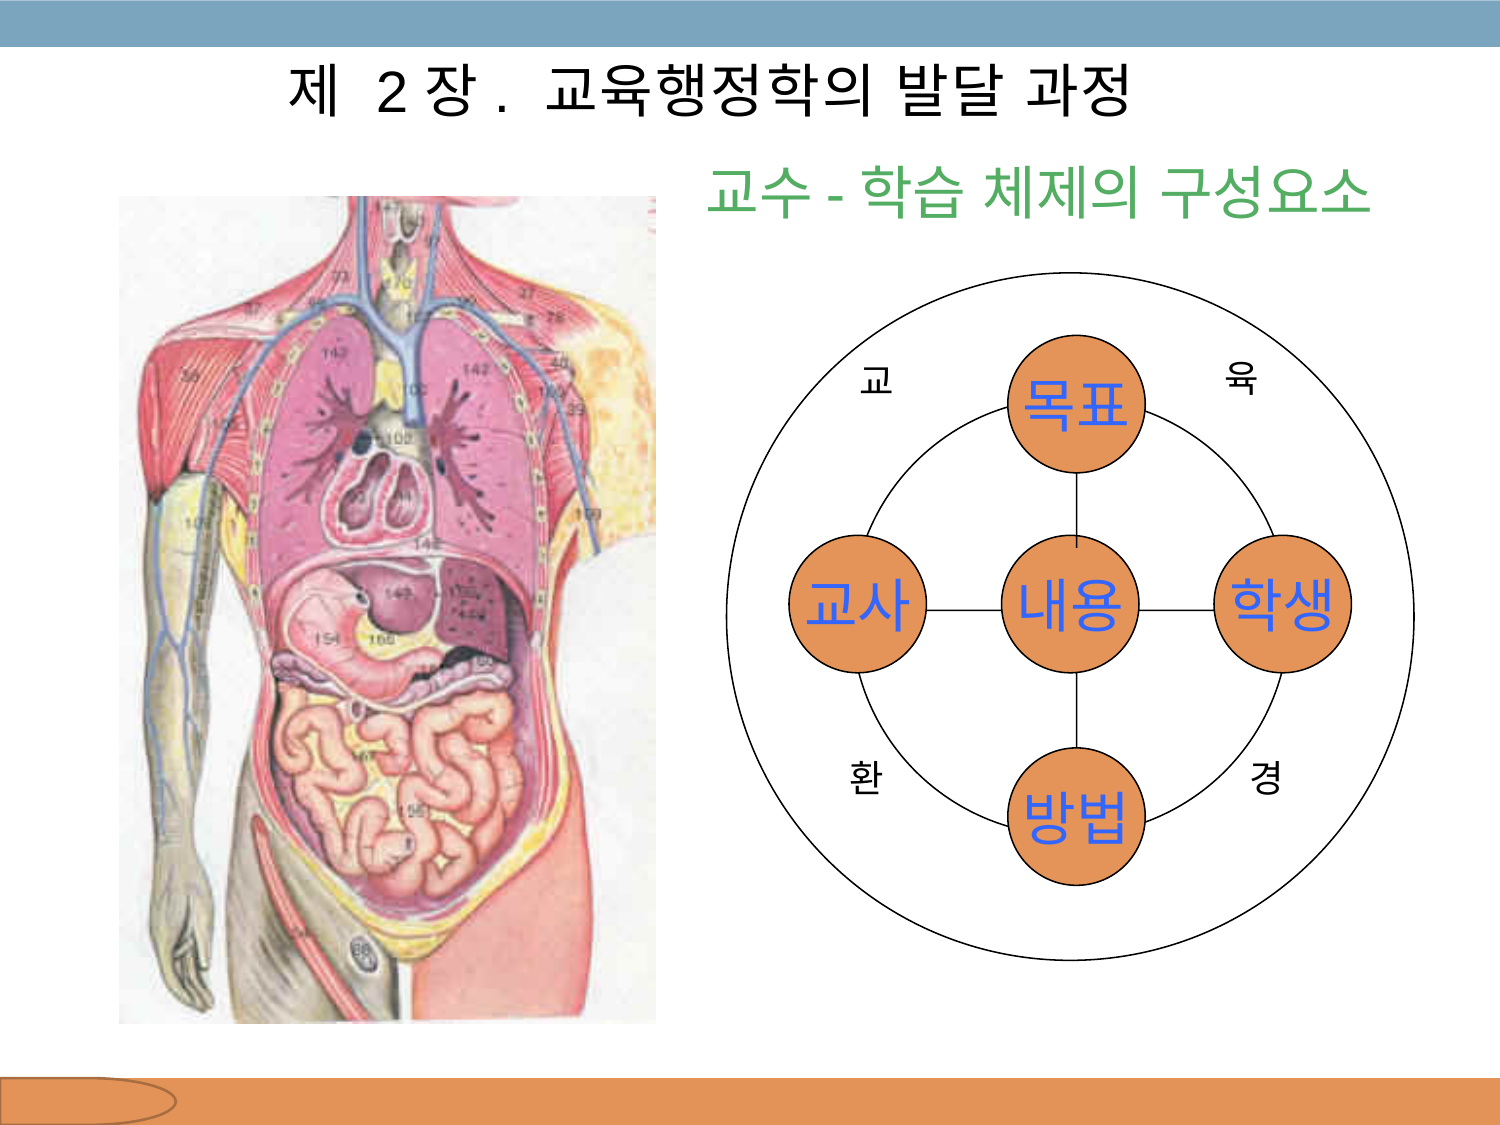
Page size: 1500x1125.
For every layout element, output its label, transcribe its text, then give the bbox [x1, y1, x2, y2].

text_box 제 2장. 교육행정학의 발달 과정 [273, 46, 1223, 188]
text_box 교수-학습 체제의 구성요소 [690, 148, 1443, 234]
picture [119, 196, 656, 1024]
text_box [726, 272, 1414, 961]
text_box [0, 1076, 178, 1125]
